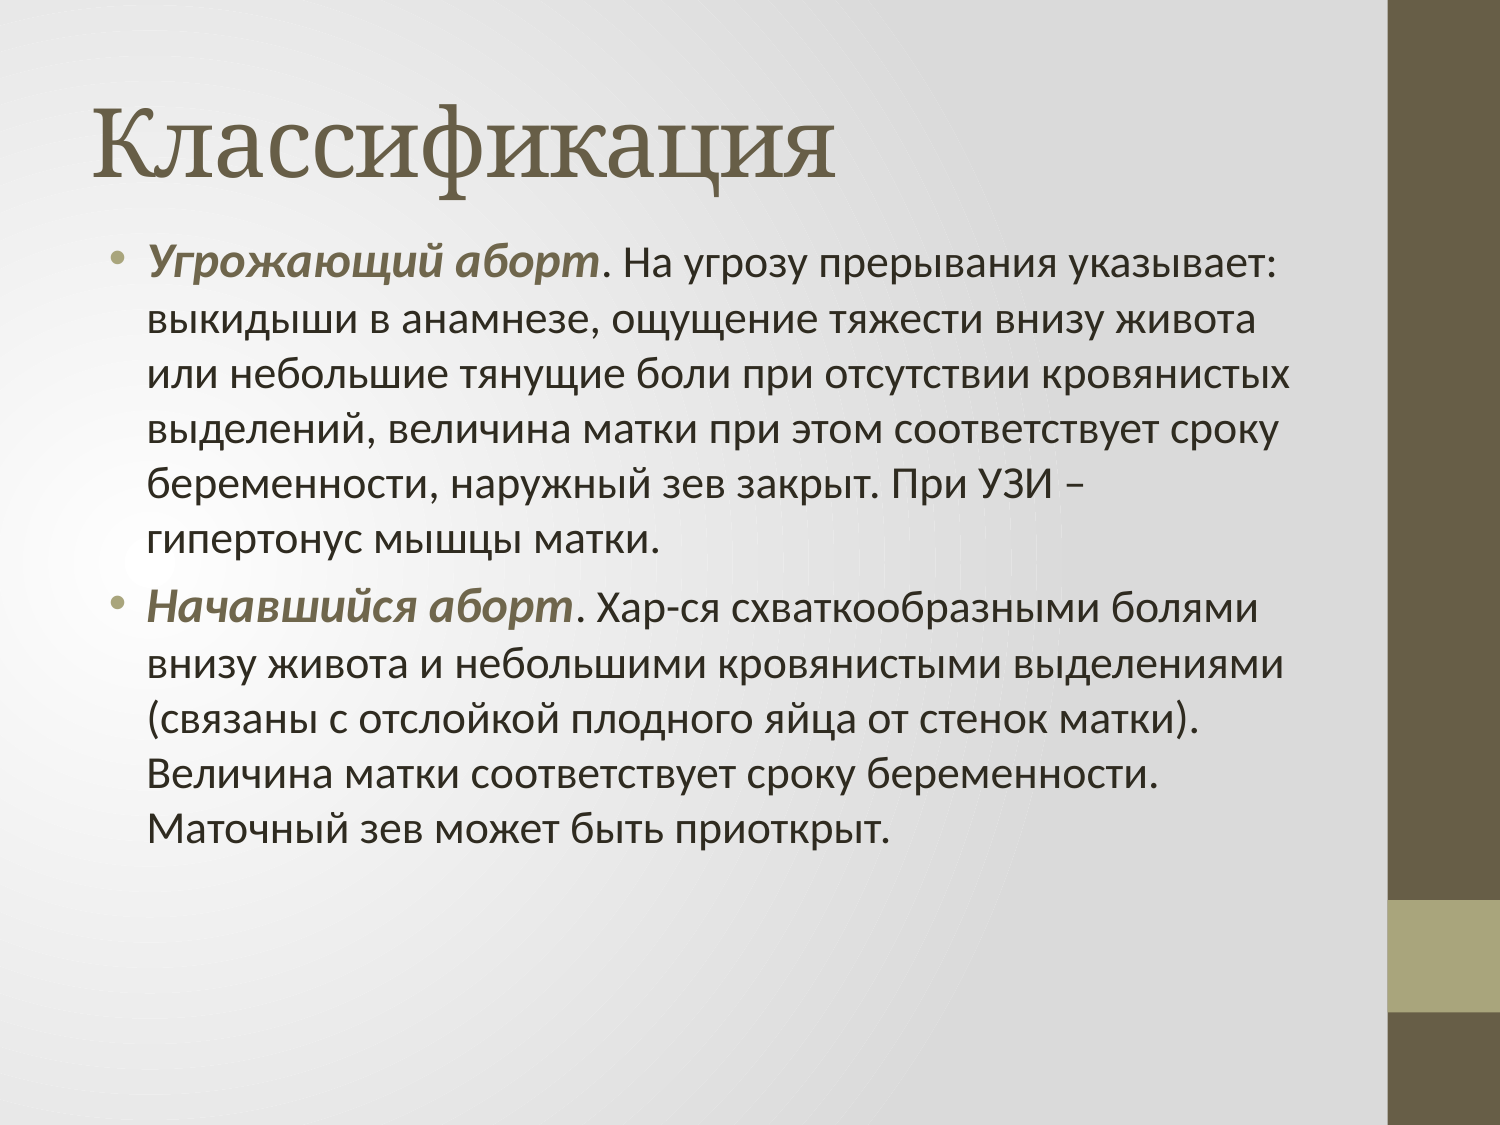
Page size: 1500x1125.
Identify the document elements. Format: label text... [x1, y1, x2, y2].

list Угрожающий аборт. На угрозу прерывания указывает: выкидыши в анамнезе, ощущение тяжести внизу живота или небольшие тянущие боли при отсутствии кровянистых выделений, величина матки при этом соответствует сроку беременности, наружный зев закрыт. При УЗИ – гипертонус мышцы матки. Начавшийся аборт. Хар-ся схваткообразными болями внизу живота и небольшими кровянистыми выделениями (связаны с отслойкой плодного яйца от стенок матки). Величина матки соответствует сроку беременности. Маточный зев может быть приоткрыт. [75, 219, 1325, 1050]
title Классификация [75, 45, 1325, 219]
